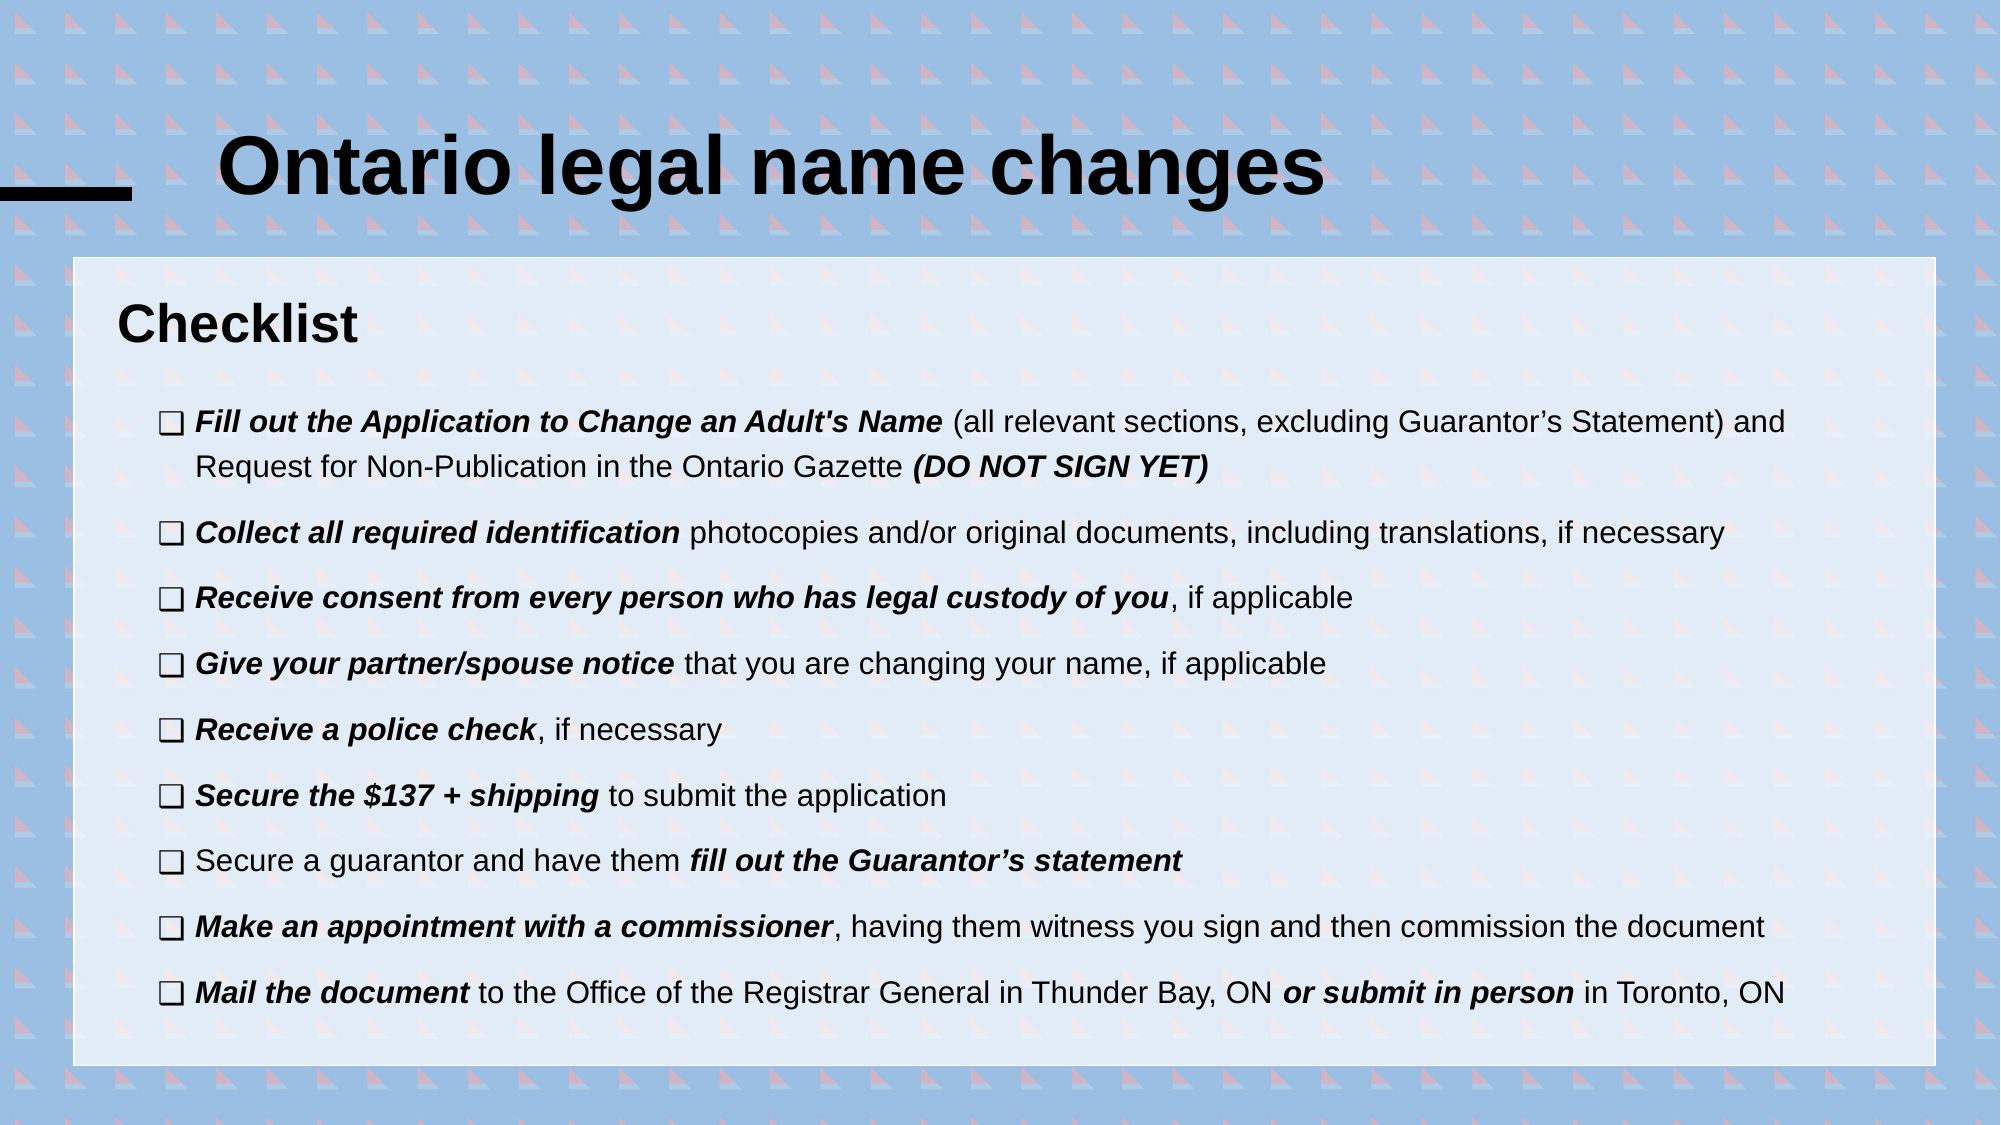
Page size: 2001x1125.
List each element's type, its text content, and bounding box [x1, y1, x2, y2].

text_box Fill out the Application to Change an Adult's Name (all relevant sections, excluding Guarantor’s Statement) and Request for Non-Publication in the Ontario Gazette (DO NOT SIGN YET) Collect all required identification photocopies and/or original documents, including translations, if necessary Receive consent from every person who has legal custody of you, if applicable Give your partner/spouse notice that you are changing your name, if applicable Receive a police check, if necessary Secure the $137 + shipping to submit the application Secure a guarantor and have them fill out the Guarantor’s statement Make an appointment with a commissioner, having them witness you sign and then commission the document Mail the document to the Office of the Registrar General in Thunder Bay, ON or submit in person in Toronto, ON [142, 386, 1849, 1057]
text_box Checklist [102, 291, 1125, 370]
text_box Ontario legal name changes [202, 118, 1361, 238]
text_box [73, 257, 1936, 1066]
